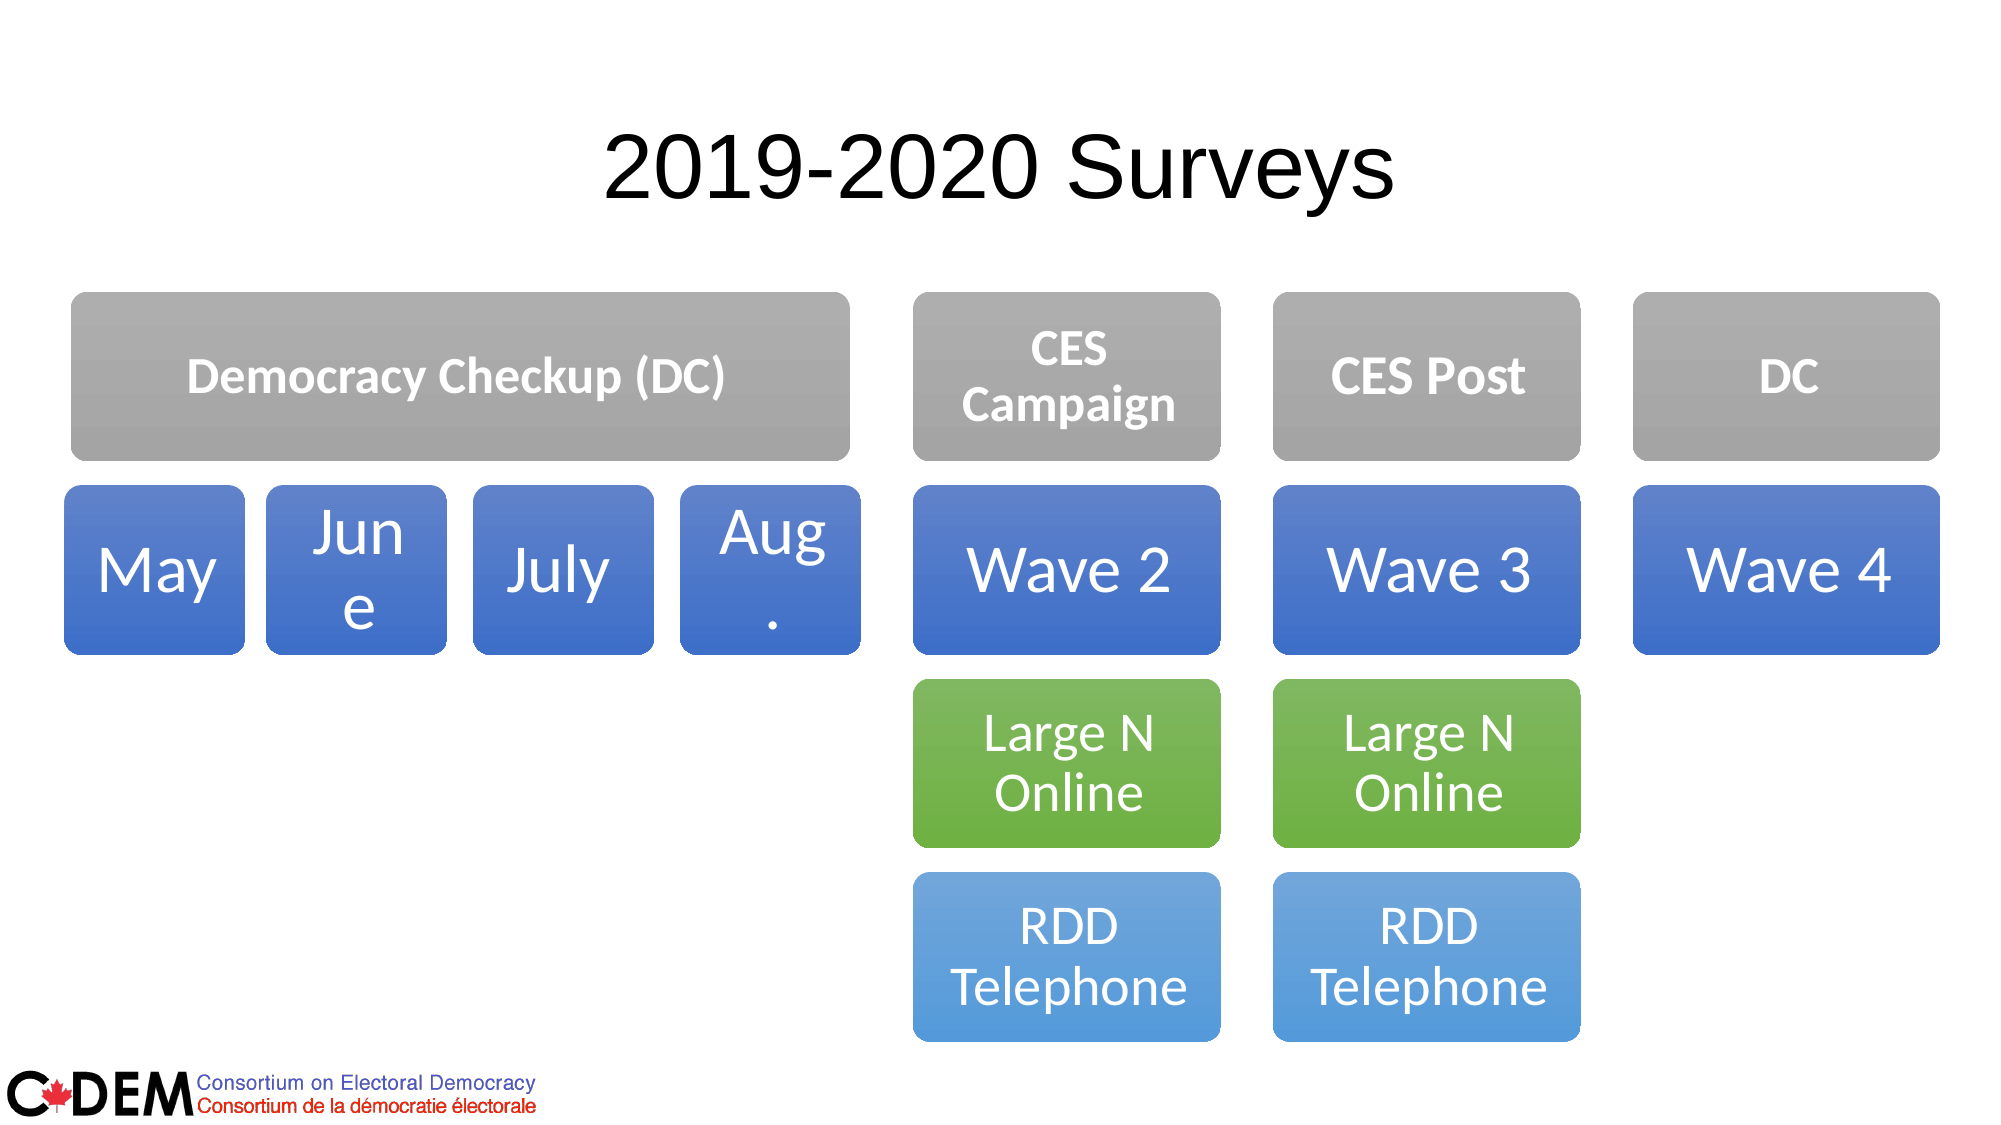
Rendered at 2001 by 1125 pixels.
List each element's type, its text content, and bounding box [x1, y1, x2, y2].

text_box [58, 291, 1942, 1042]
title 2019-2020 Surveys [137, 59, 1863, 278]
picture [0, 1058, 547, 1125]
